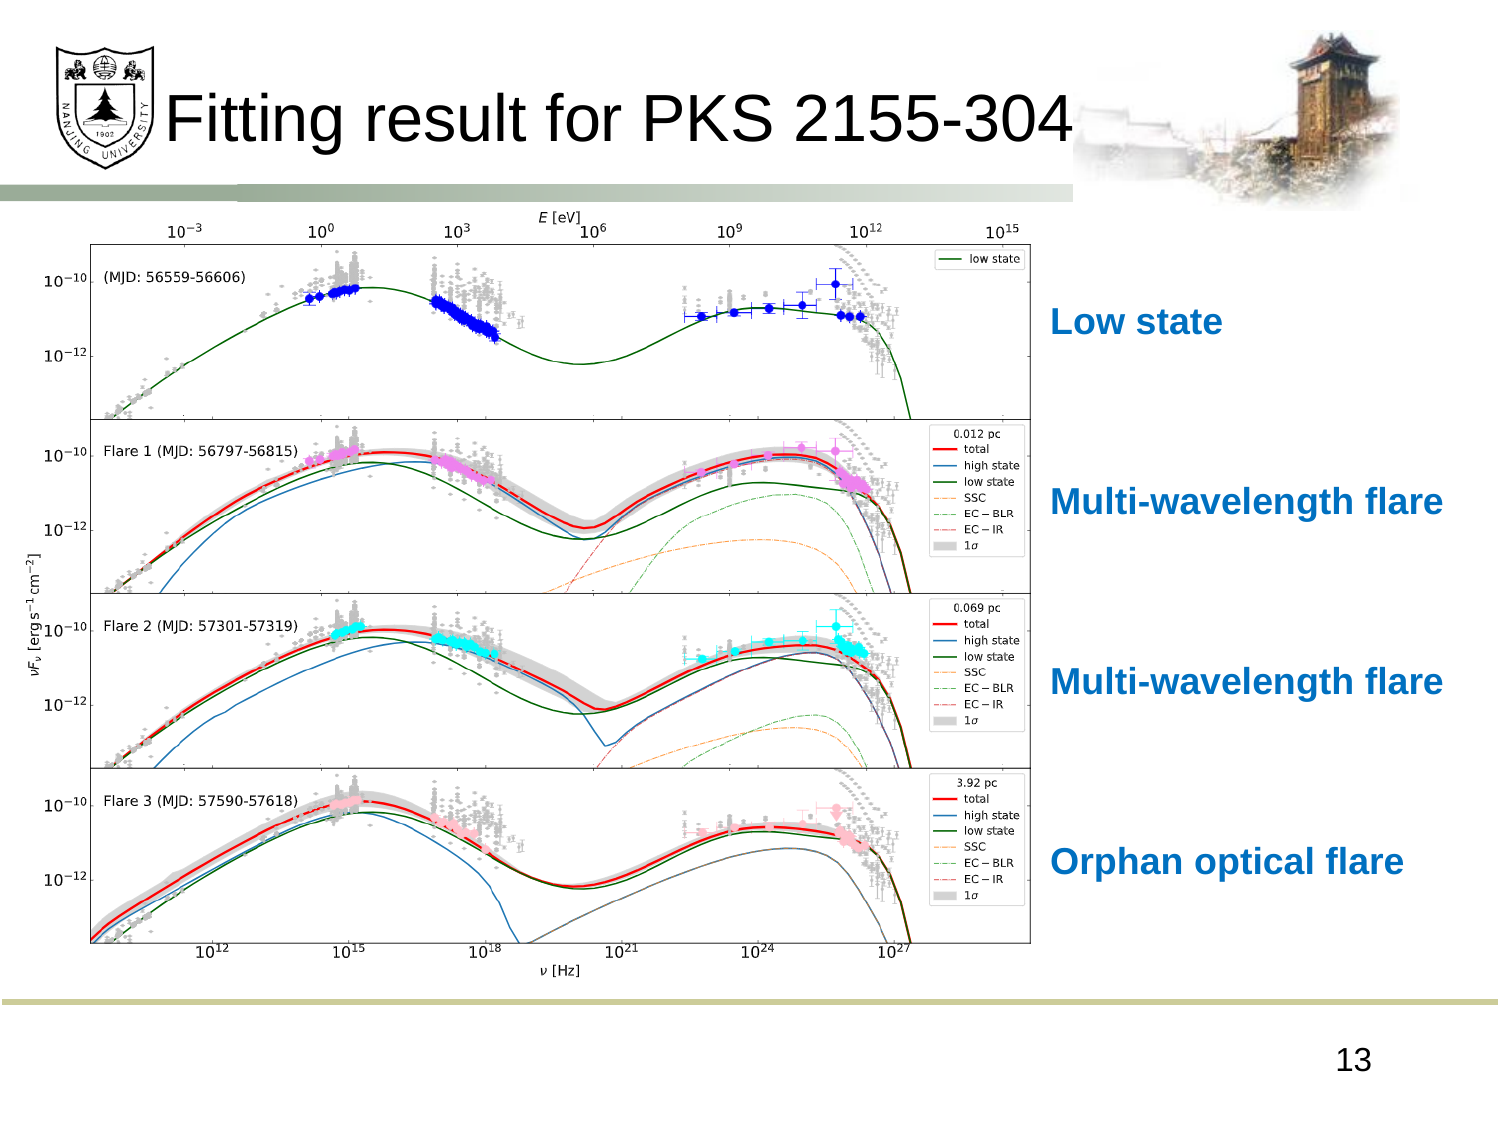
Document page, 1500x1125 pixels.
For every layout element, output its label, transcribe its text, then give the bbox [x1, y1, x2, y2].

picture [50, 42, 160, 173]
picture [2, 999, 1498, 1005]
slide_number 13 [1234, 1030, 1388, 1107]
picture [1073, 30, 1400, 211]
text_box Low state Multi-wavelength flare Multi-wavelength flare Orphan optical flare [1041, 289, 1461, 890]
title Fitting result for PKS 2155-304 [147, 67, 1093, 163]
picture [24, 207, 1036, 978]
